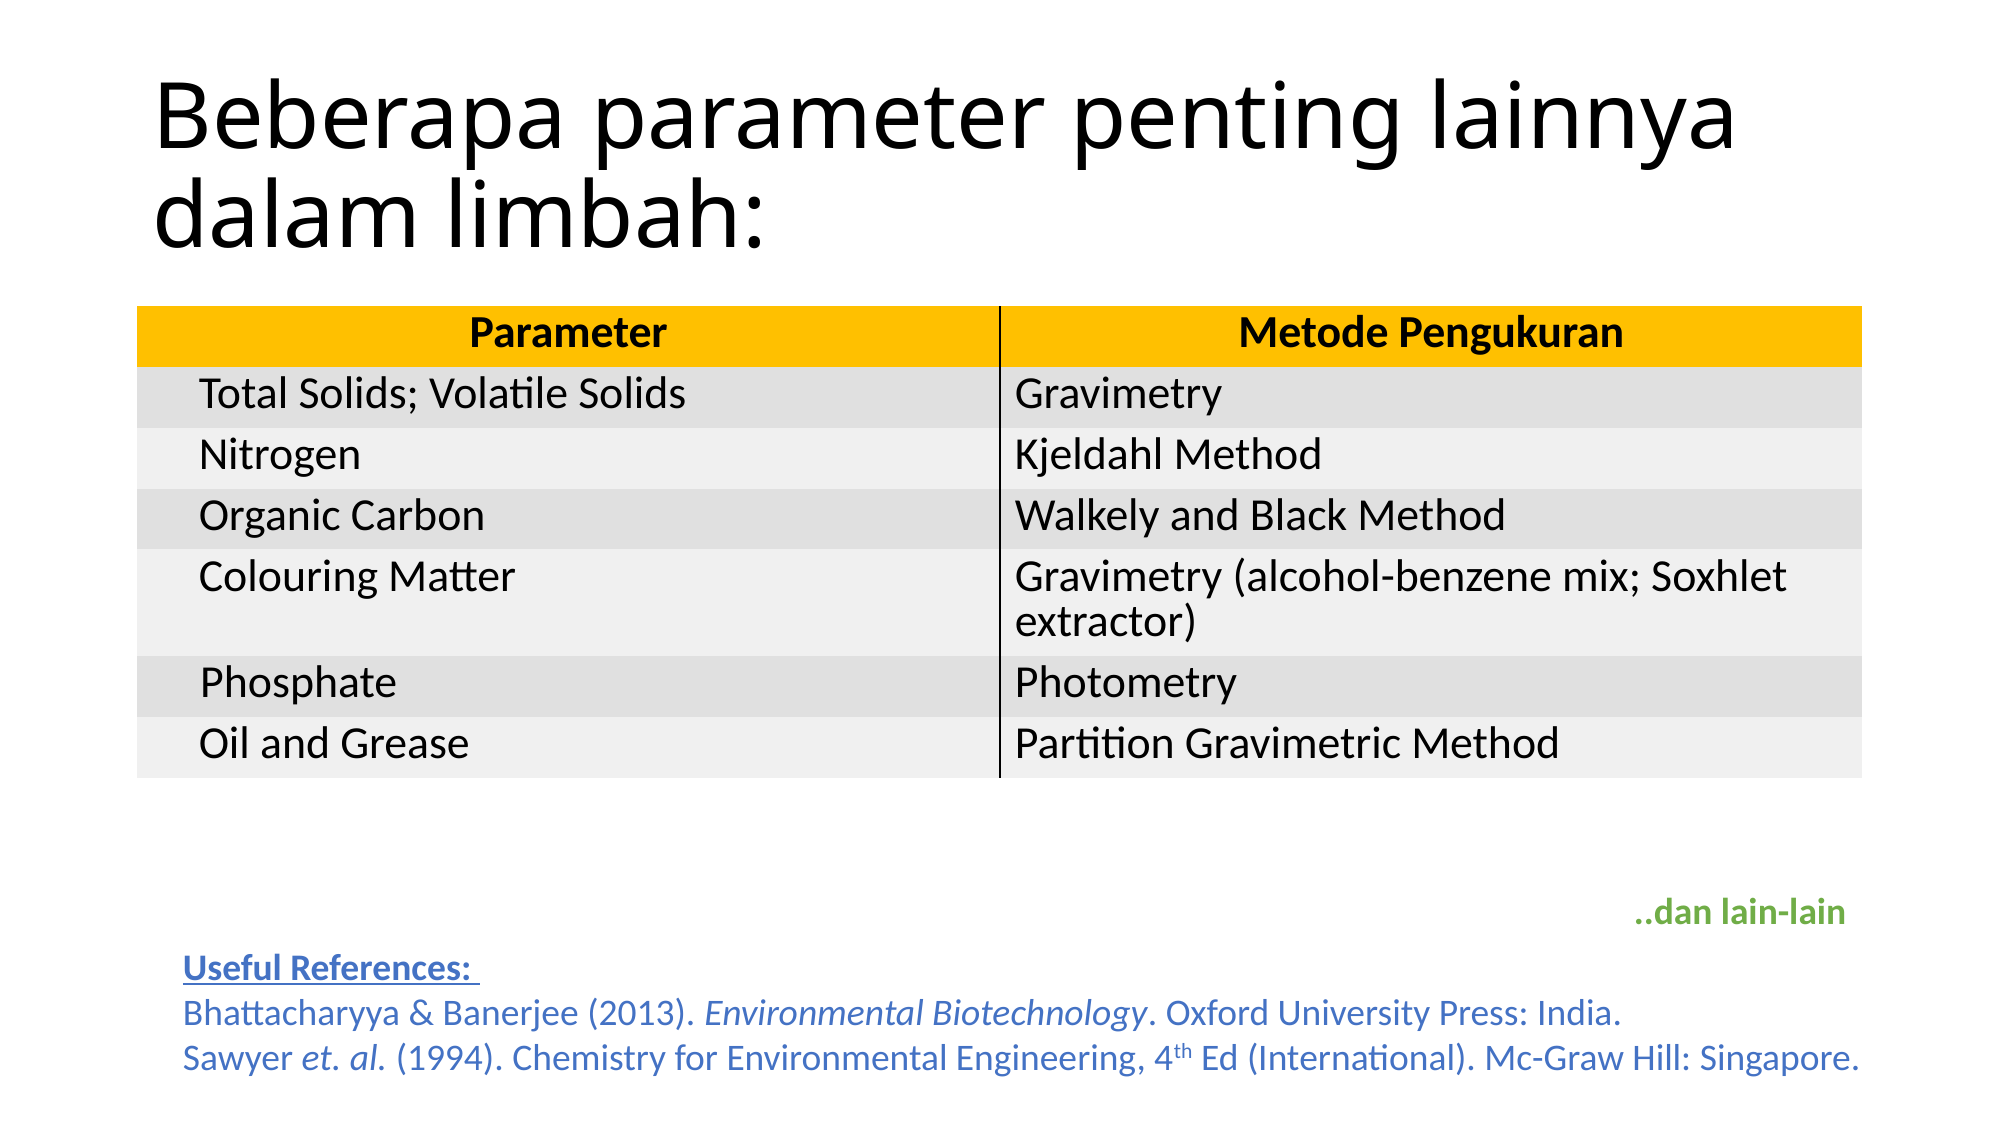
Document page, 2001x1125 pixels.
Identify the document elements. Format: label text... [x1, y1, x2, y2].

table_header Parameter [137, 306, 999, 367]
text_box ..dan lain-lain [1619, 880, 1862, 935]
table_cell Phosphate [137, 656, 999, 717]
table_cell Gravimetry [1001, 367, 1862, 428]
table_cell Total Solids; Volatile Solids [137, 367, 999, 428]
title Beberapa parameter penting lainnya dalam limbah: [137, 59, 1863, 278]
text_box Useful References: Bhattacharyya & Banerjee (2013). Environmental Biotechnology. Oxford University Press: India. Sawyer et. al. (1994). Chemistry for Environmental Engineering, 4th Ed (International). Mc-Graw Hill: Singapore. [168, 935, 1876, 1085]
table_cell Oil and Grease [137, 717, 999, 778]
table_cell Colouring Matter [137, 549, 999, 656]
table_cell Kjeldahl Method [1001, 428, 1862, 489]
table_cell Partition Gravimetric Method [1001, 717, 1862, 778]
table_cell Nitrogen [137, 428, 999, 489]
table_cell Organic Carbon [137, 489, 999, 549]
table_cell Photometry [1001, 656, 1862, 717]
table_cell Walkely and Black Method [1001, 489, 1862, 549]
table_cell Gravimetry (alcohol-benzene mix; Soxhlet extractor) [1001, 549, 1862, 656]
table_header Metode Pengukuran [1001, 306, 1862, 367]
